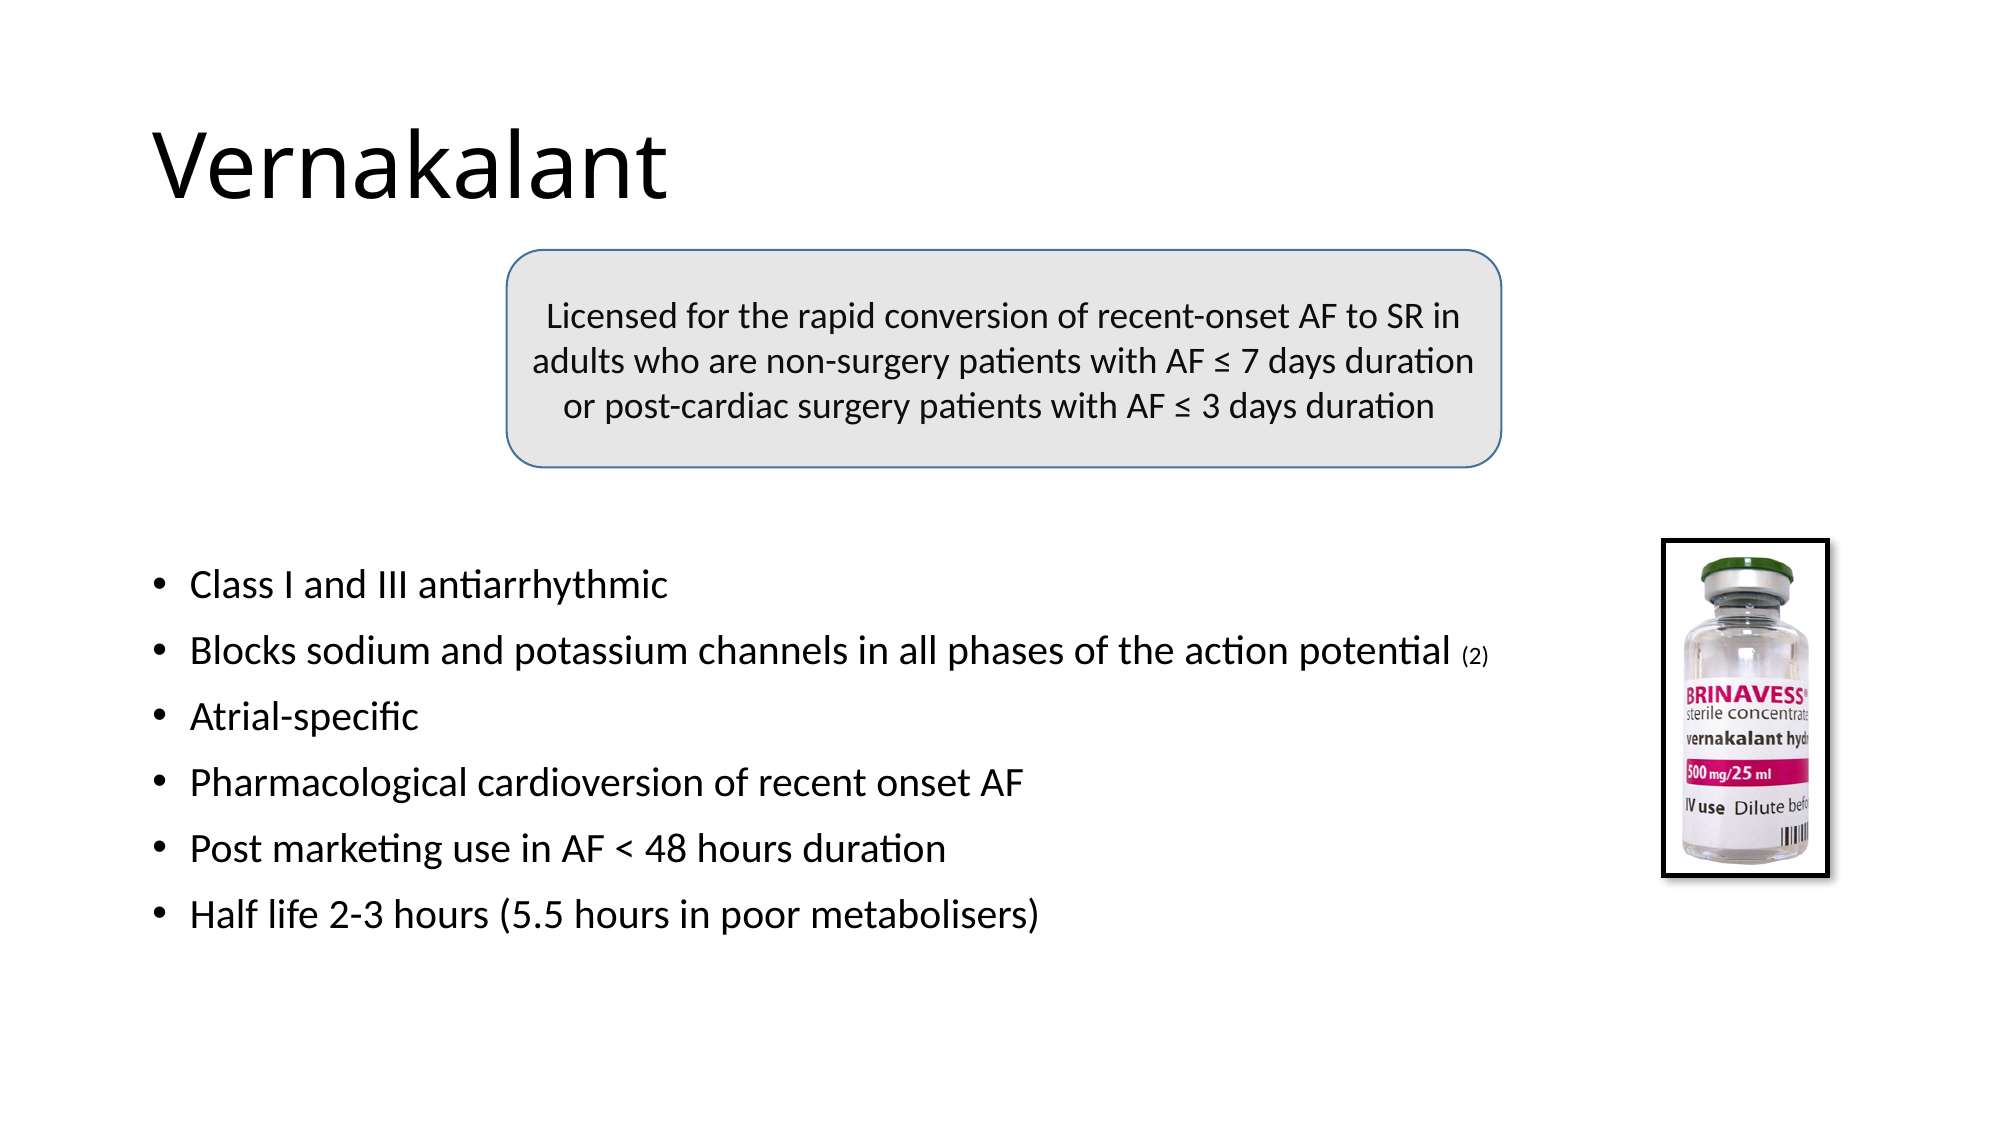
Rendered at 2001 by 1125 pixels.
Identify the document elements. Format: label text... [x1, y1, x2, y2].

title Vernakalant [137, 59, 1863, 249]
picture [1666, 542, 1825, 874]
text_box Licensed for the rapid conversion of recent-onset AF to SR in adults who are non-surgery patients with AF ≤ 7 days duration or post-cardiac surgery patients with AF ≤ 3 days duration [505, 248, 1503, 469]
list Class I and III antiarrhythmic Blocks sodium and potassium channels in all phases of the action potential (2) Atrial-specific Pharmacological cardioversion of recent onset AF Post marketing use in AF < 48 hours duration Half life 2-3 hours (5.5 hours in poor metabolisers) [137, 249, 1863, 1014]
